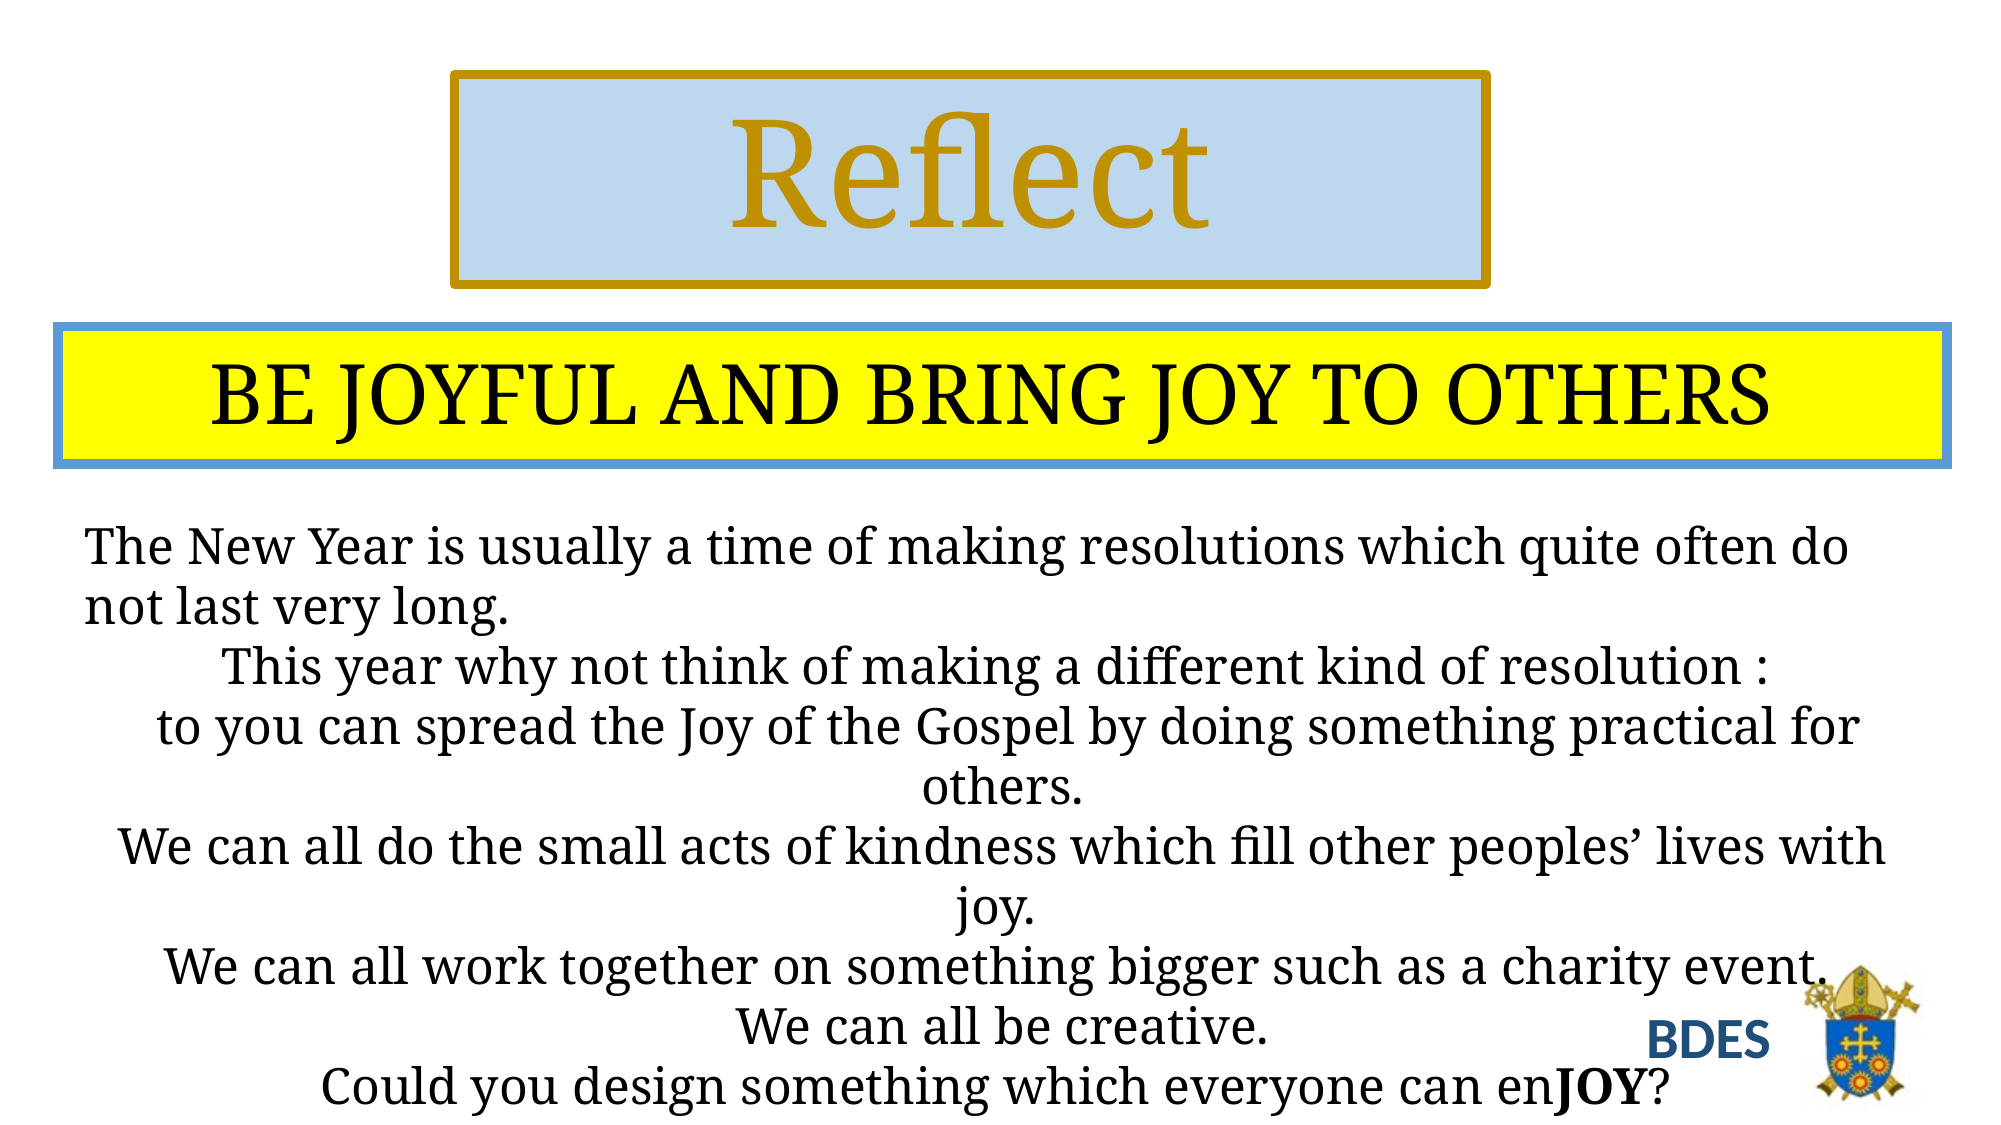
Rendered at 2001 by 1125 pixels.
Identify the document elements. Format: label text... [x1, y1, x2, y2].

text_box The New Year is usually a time of making resolutions which quite often do not last very long. This year why not think of making a different kind of resolution : to you can spread the Joy of the Gospel by doing something practical for others. We can all do the small acts of kindness which fill other peoples’ lives with joy. We can all work together on something bigger such as a charity event. We can all be creative. Could you design something which everyone can enJOY? Something that spreads the True Joy which is the GOOD NEWS?. [70, 507, 1935, 1125]
picture [1799, 960, 1926, 1111]
text_box BE JOYFUL AND BRING JOY TO OTHERS [57, 326, 1948, 464]
text_box Reflect [454, 74, 1486, 285]
